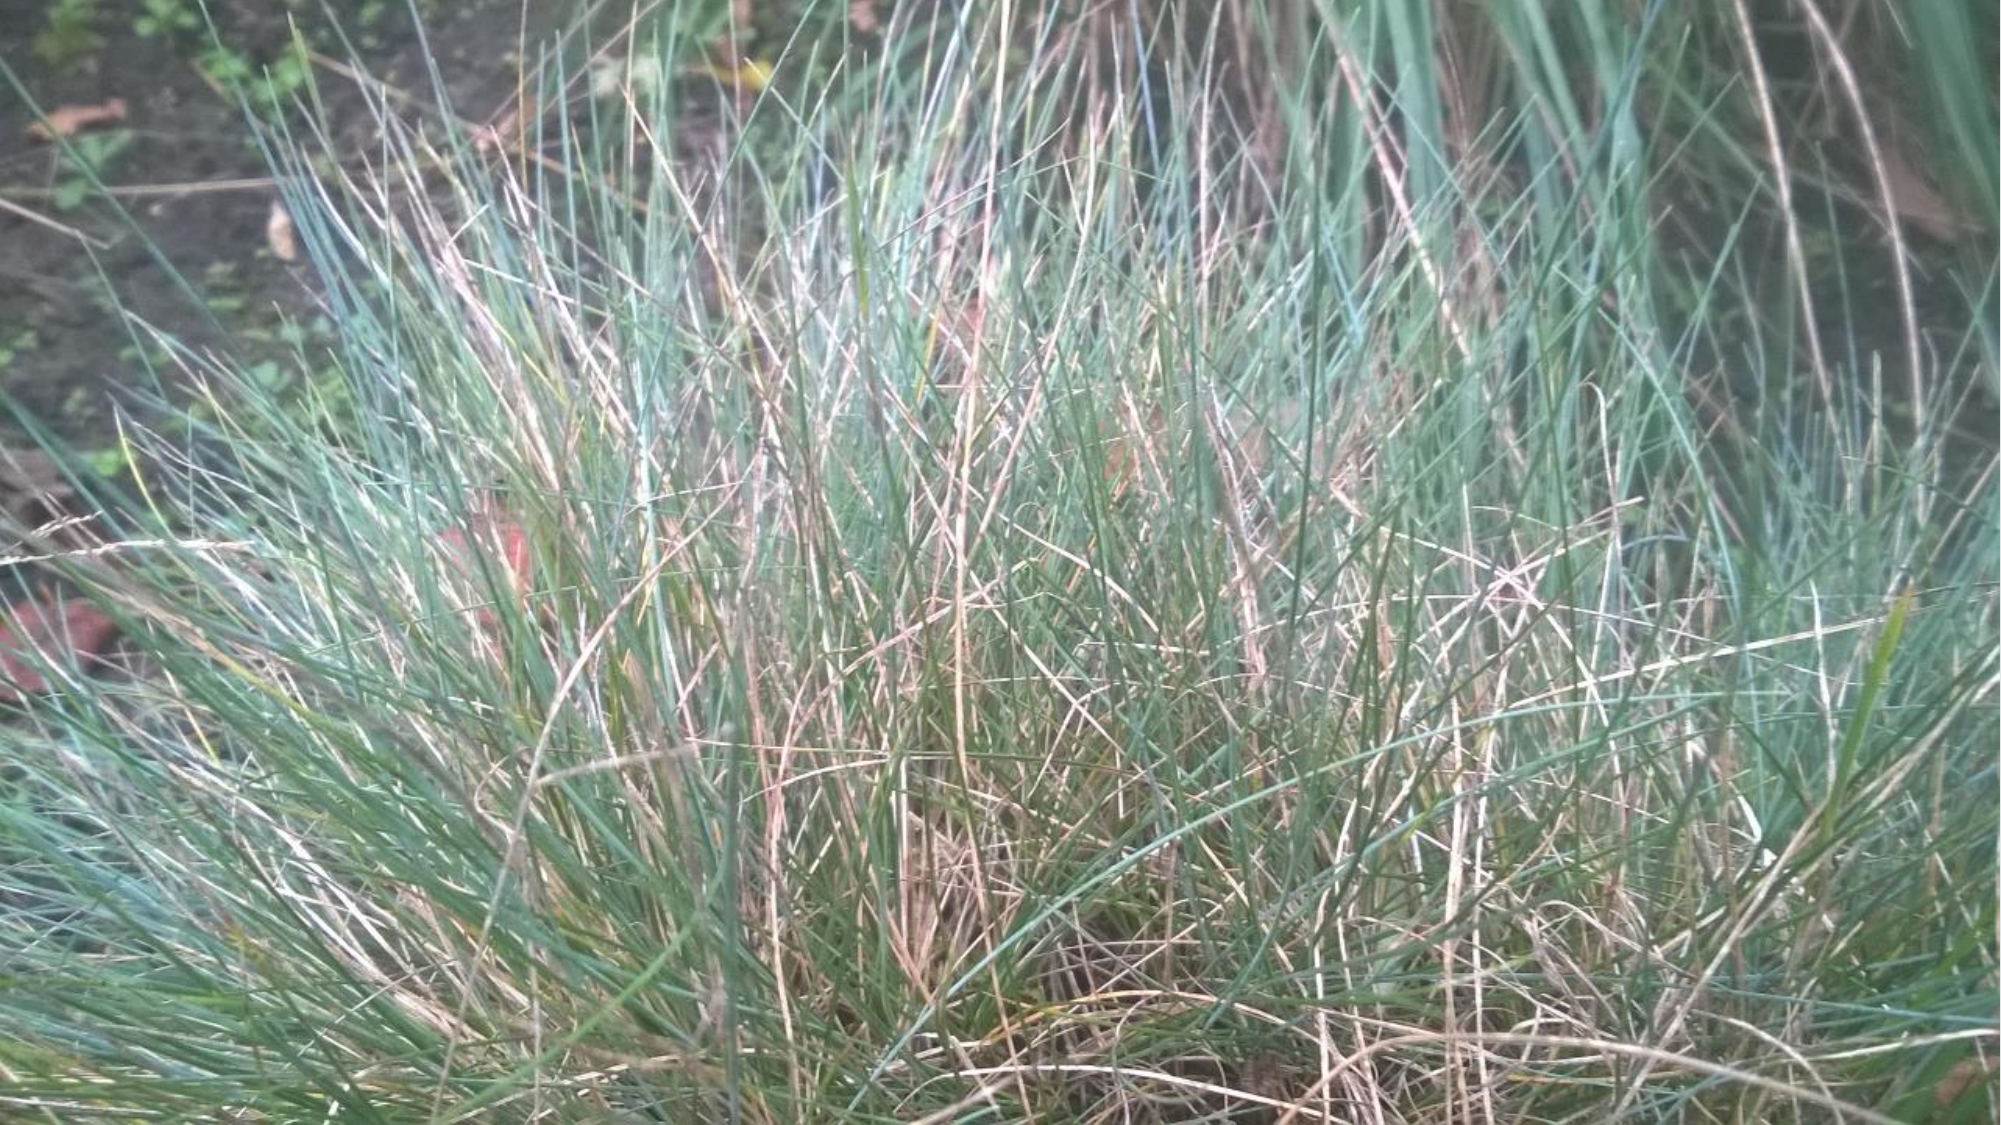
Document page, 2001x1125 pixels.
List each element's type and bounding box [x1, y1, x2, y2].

list [0, 0, 2000, 1125]
